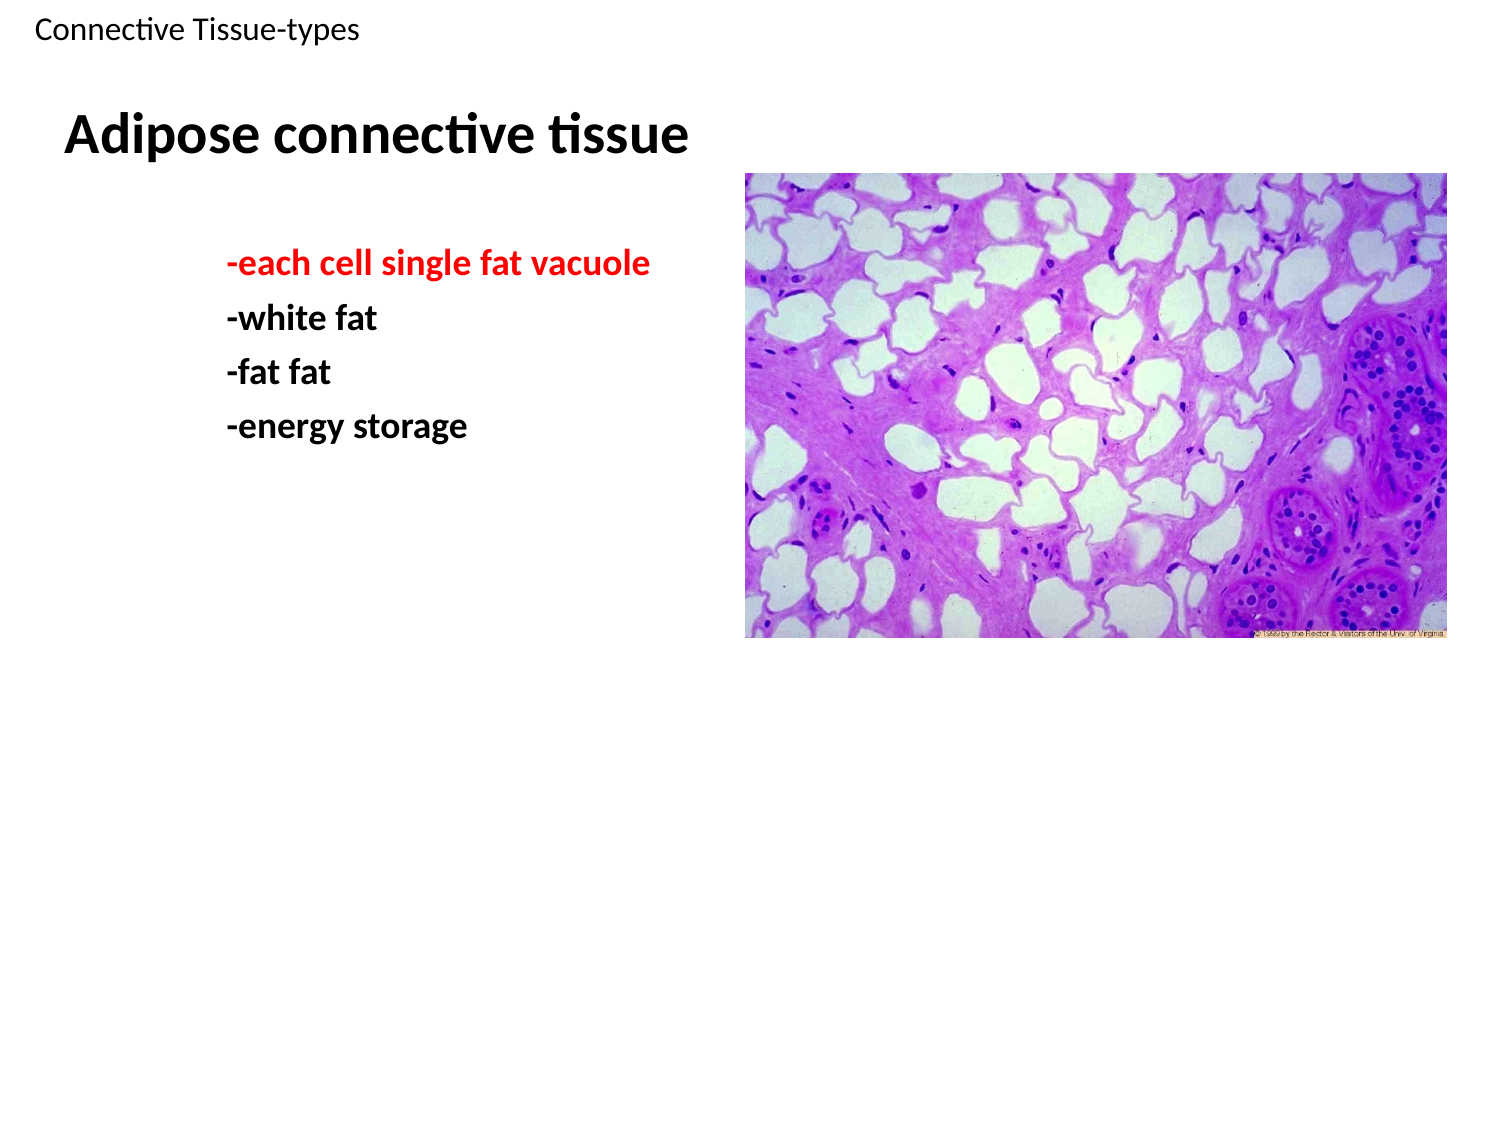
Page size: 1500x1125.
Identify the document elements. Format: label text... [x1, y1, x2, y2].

text_box Adipose connective tissue [49, 87, 1175, 173]
picture [745, 173, 1448, 638]
text_box -each cell single fat vacuole -white fat -fat fat -energy storage [61, 230, 667, 454]
text_box Connective Tissue-types [19, 0, 376, 55]
